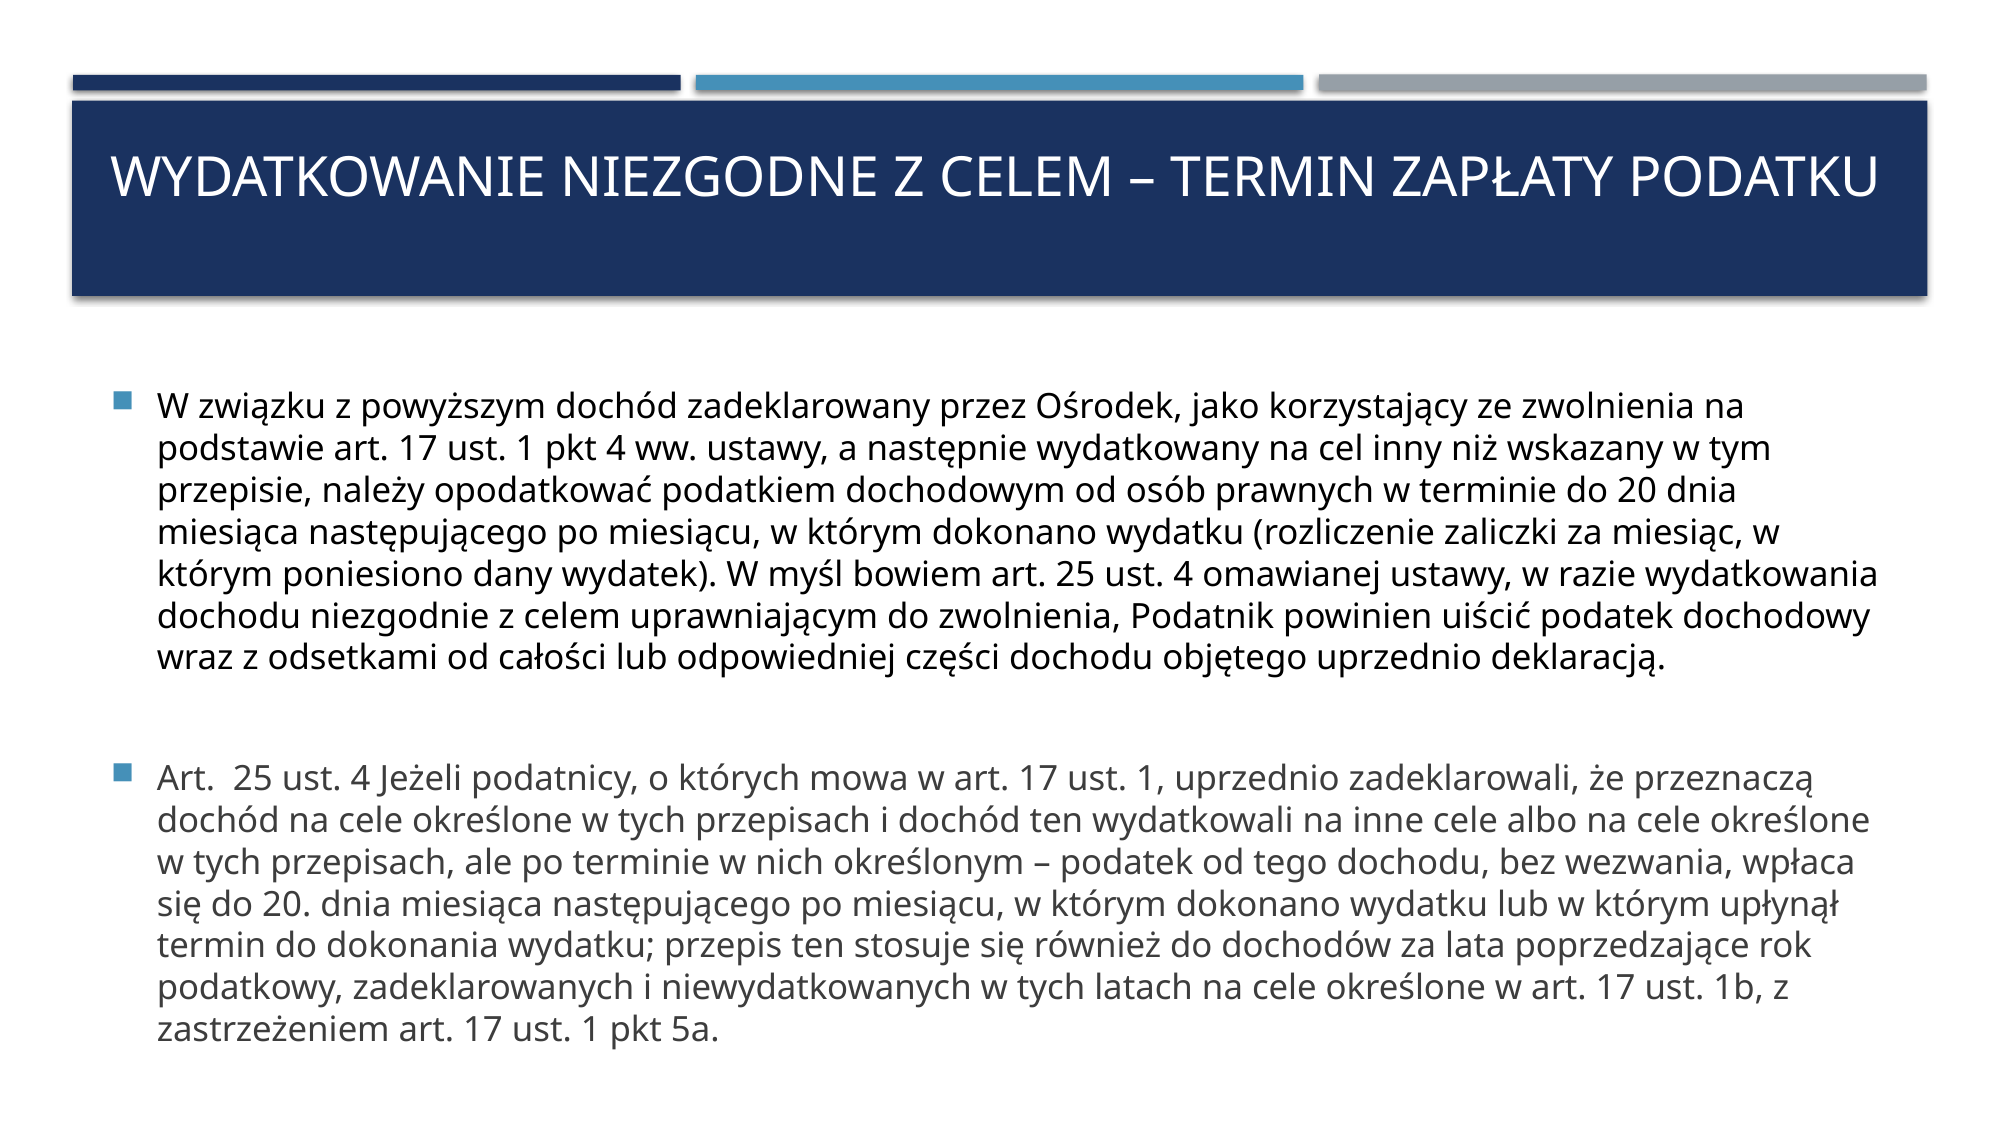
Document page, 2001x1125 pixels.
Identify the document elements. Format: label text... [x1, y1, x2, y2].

list W związku z powyższym dochód zadeklarowany przez Ośrodek, jako korzystający ze zwolnienia na podstawie art. 17 ust. 1 pkt 4 ww. ustawy, a następnie wydatkowany na cel inny niż wskazany w tym przepisie, należy opodatkować podatkiem dochodowym od osób prawnych w terminie do 20 dnia miesiąca następującego po miesiącu, w którym dokonano wydatku (rozliczenie zaliczki za miesiąc, w którym poniesiono dany wydatek). W myśl bowiem art. 25 ust. 4 omawianej ustawy, w razie wydatkowania dochodu niezgodnie z celem uprawniającym do zwolnienia, Podatnik powinien uiścić podatek dochodowy wraz z odsetkami od całości lub odpowiedniej części dochodu objętego uprzednio deklaracją. Art. 25 ust. 4 Jeżeli podatnicy, o których mowa w art. 17 ust. 1, uprzednio zadeklarowali, że przeznaczą dochód na cele określone w tych przepisach i dochód ten wydatkowali na inne cele albo na cele określone w tych przepisach, ale po terminie w nich określonym – podatek od tego dochodu, bez wezwania, wpłaca się do 20. dnia miesiąca następującego po miesiącu, w którym dokonano wydatku lub w którym upłynął termin do dokonania wydatku; przepis ten stosuje się również do dochodów za lata poprzedzające rok podatkowy, zadeklarowanych i niewydatkowanych w tych latach na cele określone w art. 17 ust. 1b, z zastrzeżeniem art. 17 ust. 1 pkt 5a. [95, 357, 1905, 1075]
title Wydatkowanie niezgodne z celem – termin zapłaty podatku [95, 115, 1905, 282]
